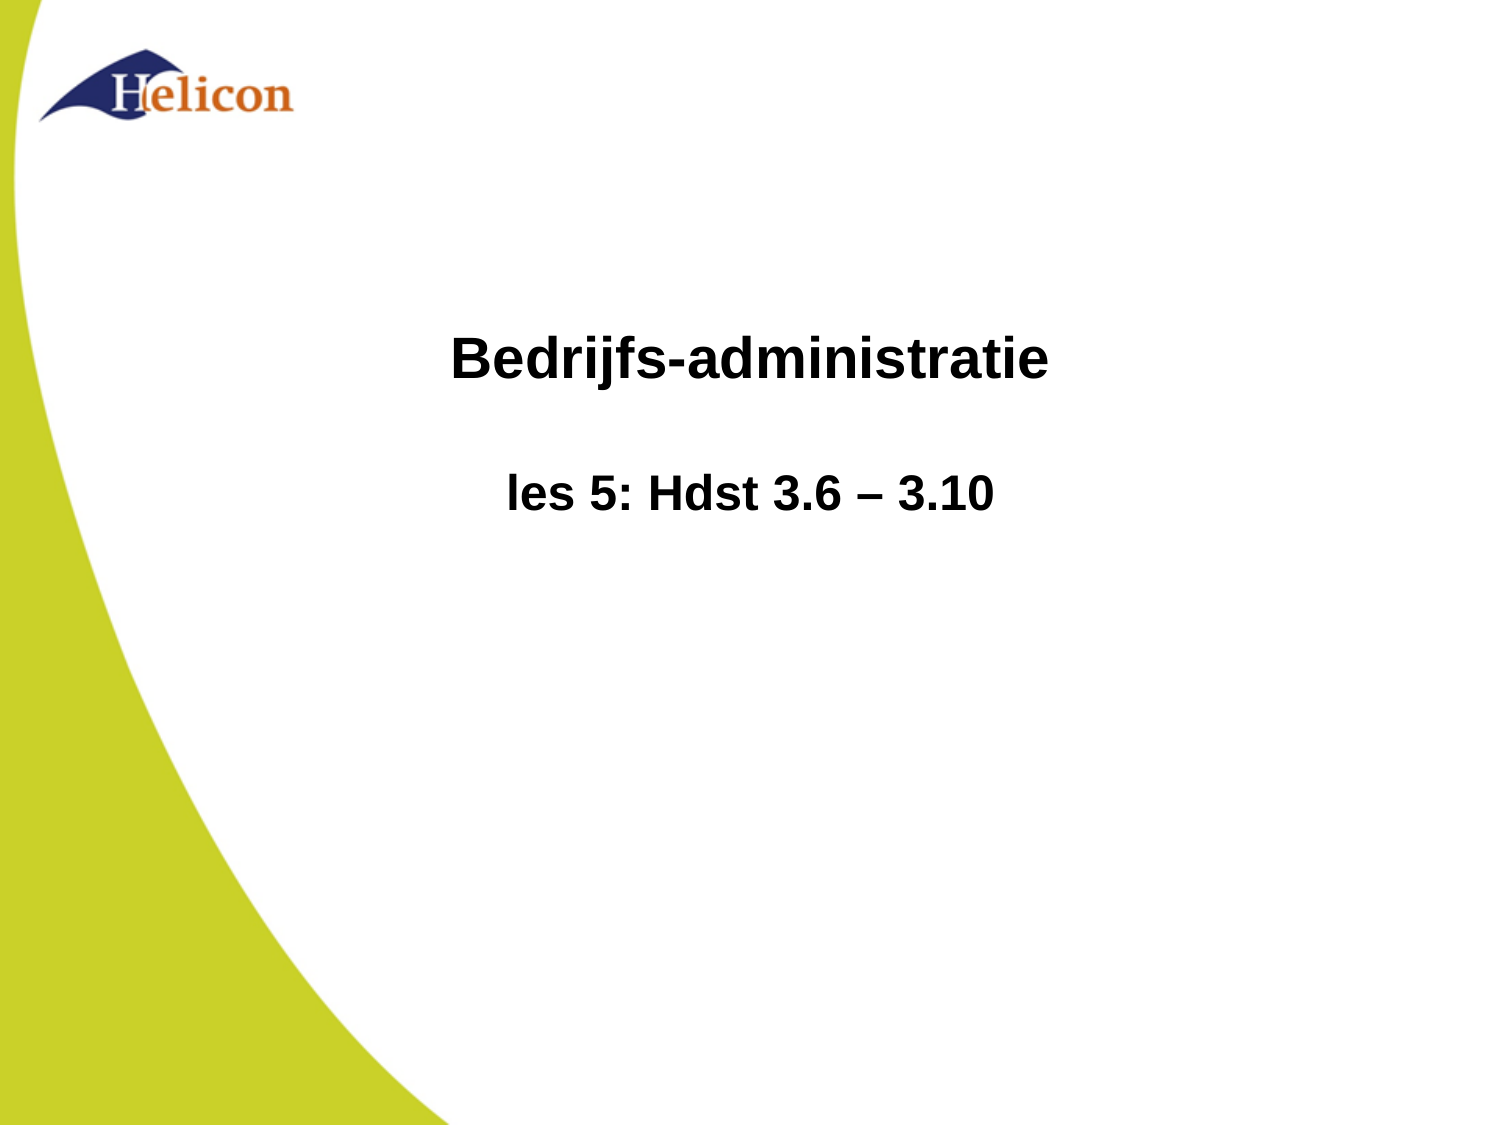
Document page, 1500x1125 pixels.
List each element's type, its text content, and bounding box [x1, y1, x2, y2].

picture [0, 0, 1500, 1125]
title Bedrijfs-administratie les 5: Hdst 3.6 – 3.10 [407, 231, 1095, 610]
